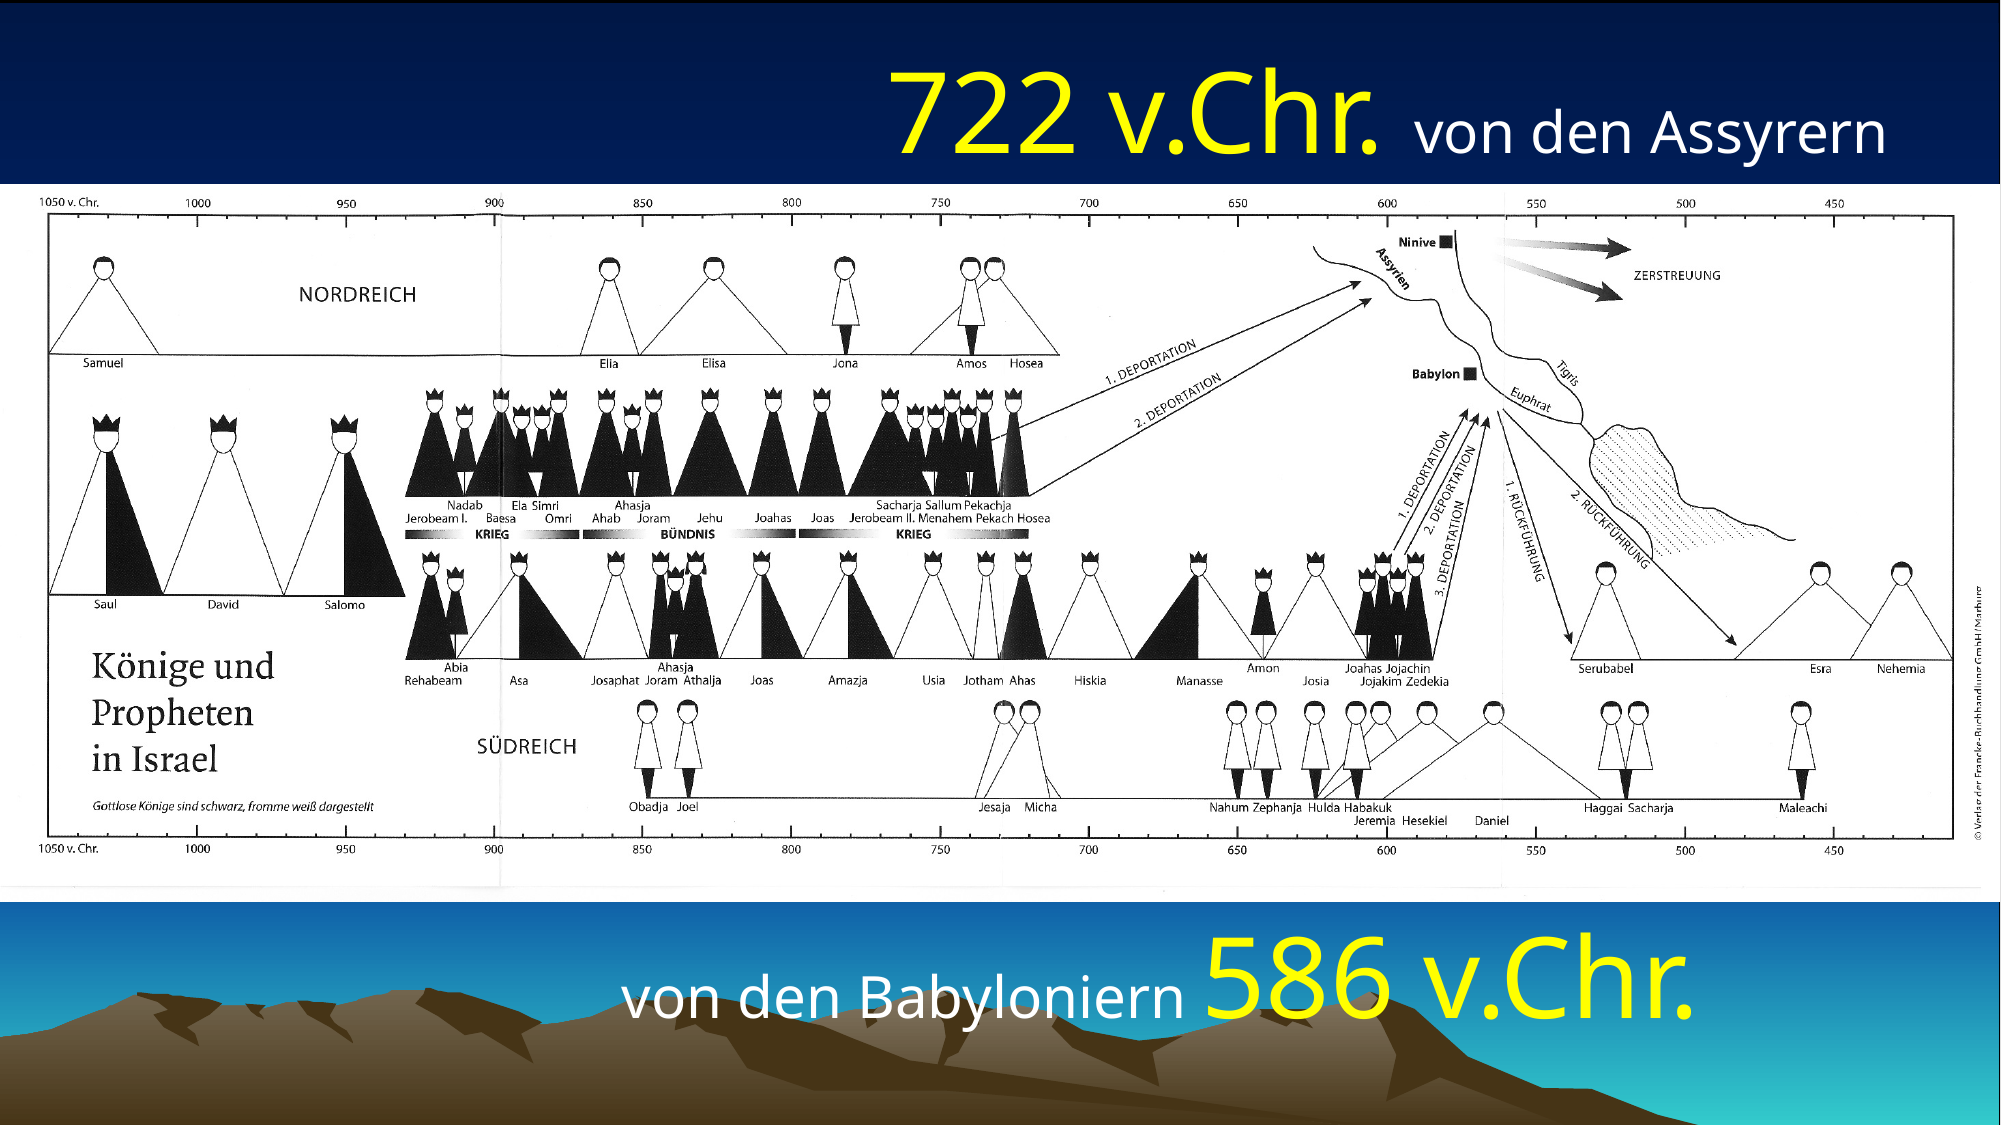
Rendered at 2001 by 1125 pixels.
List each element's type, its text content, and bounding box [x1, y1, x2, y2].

text_box von den Babyloniern 586 v.Chr. [503, 913, 1818, 1049]
subtitle 722 v.Chr. von den Assyrern [775, 33, 2000, 184]
picture [0, 0, 2001, 1125]
